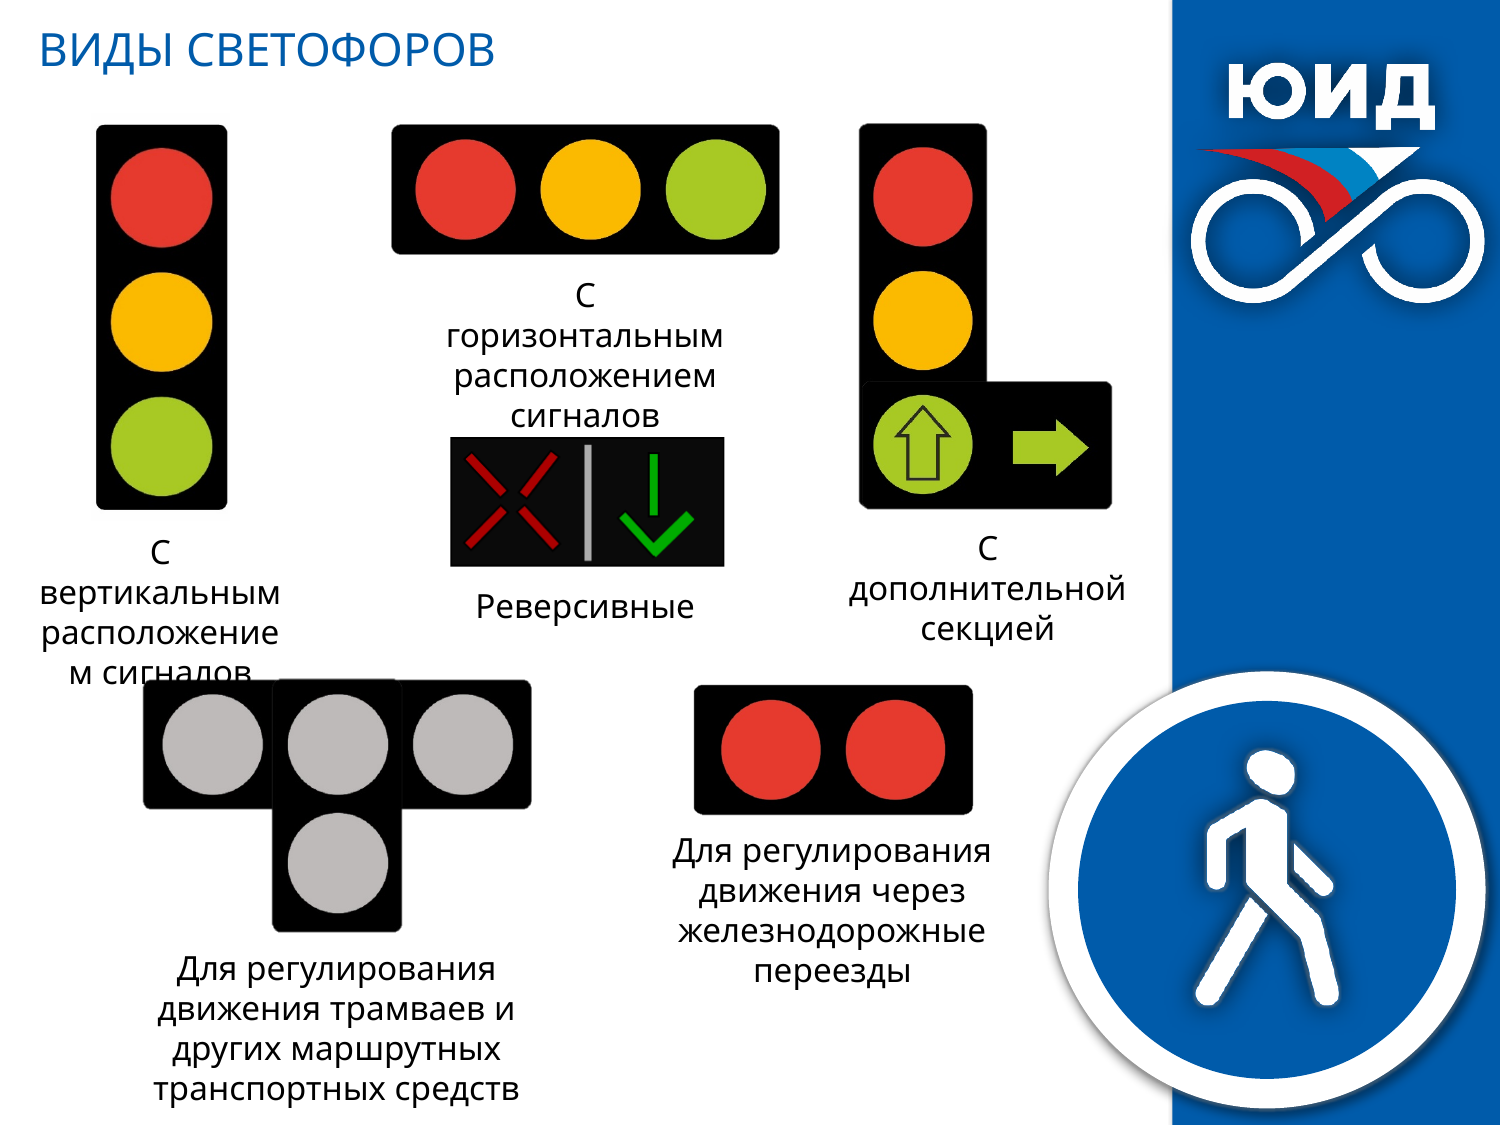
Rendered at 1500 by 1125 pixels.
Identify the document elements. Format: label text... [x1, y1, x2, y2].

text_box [101, 676, 573, 1117]
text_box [386, 119, 785, 403]
text_box ВИДЫ СВЕТОФОРОВ [24, 12, 1043, 83]
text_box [1048, 0, 1500, 1125]
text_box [439, 437, 731, 634]
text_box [824, 119, 1152, 617]
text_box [14, 113, 306, 661]
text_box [596, 682, 1069, 1000]
